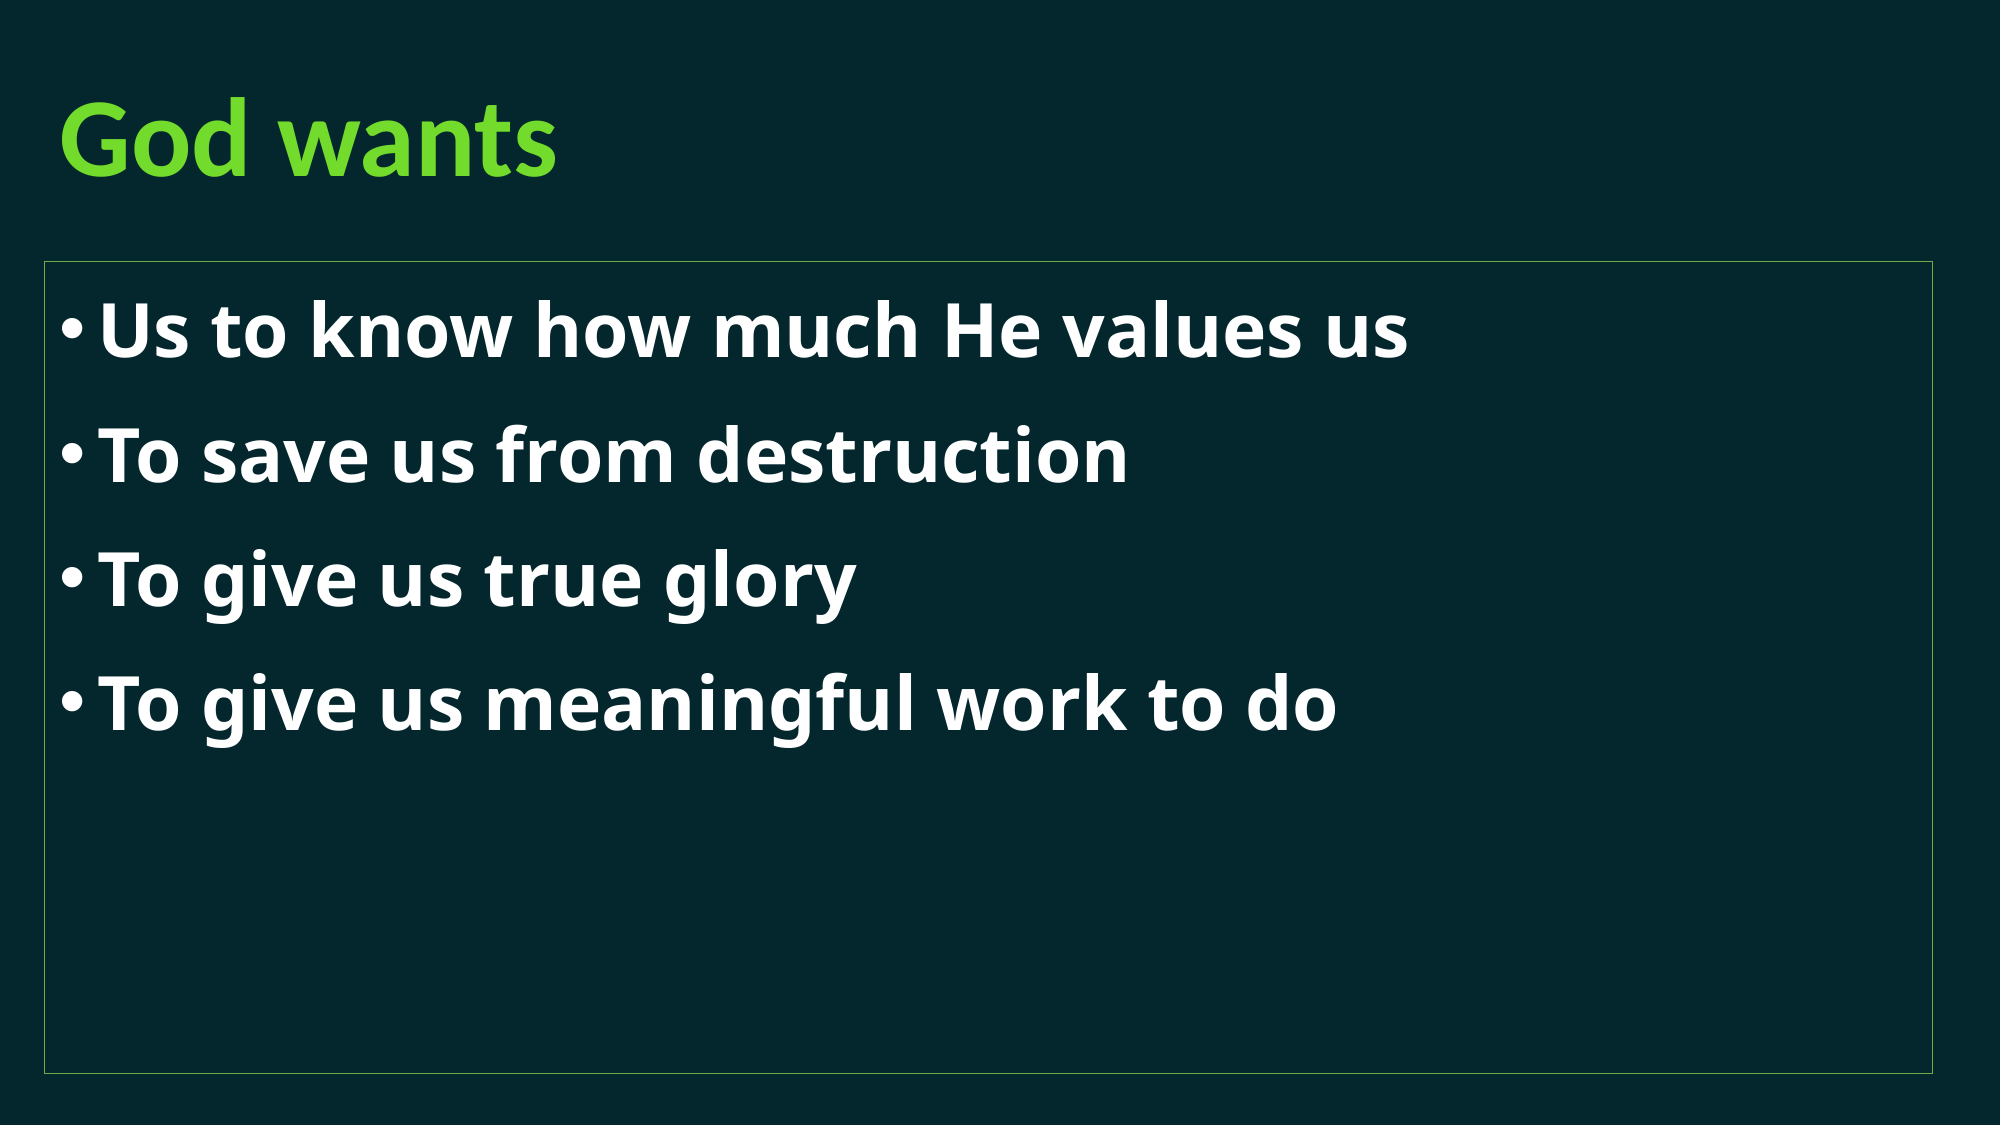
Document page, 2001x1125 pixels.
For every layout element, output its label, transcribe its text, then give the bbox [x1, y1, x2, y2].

list Us to know how much He values us To save us from destruction To give us true glory To give us meaningful work to do [44, 261, 1933, 1074]
title God wants [44, 22, 1933, 240]
